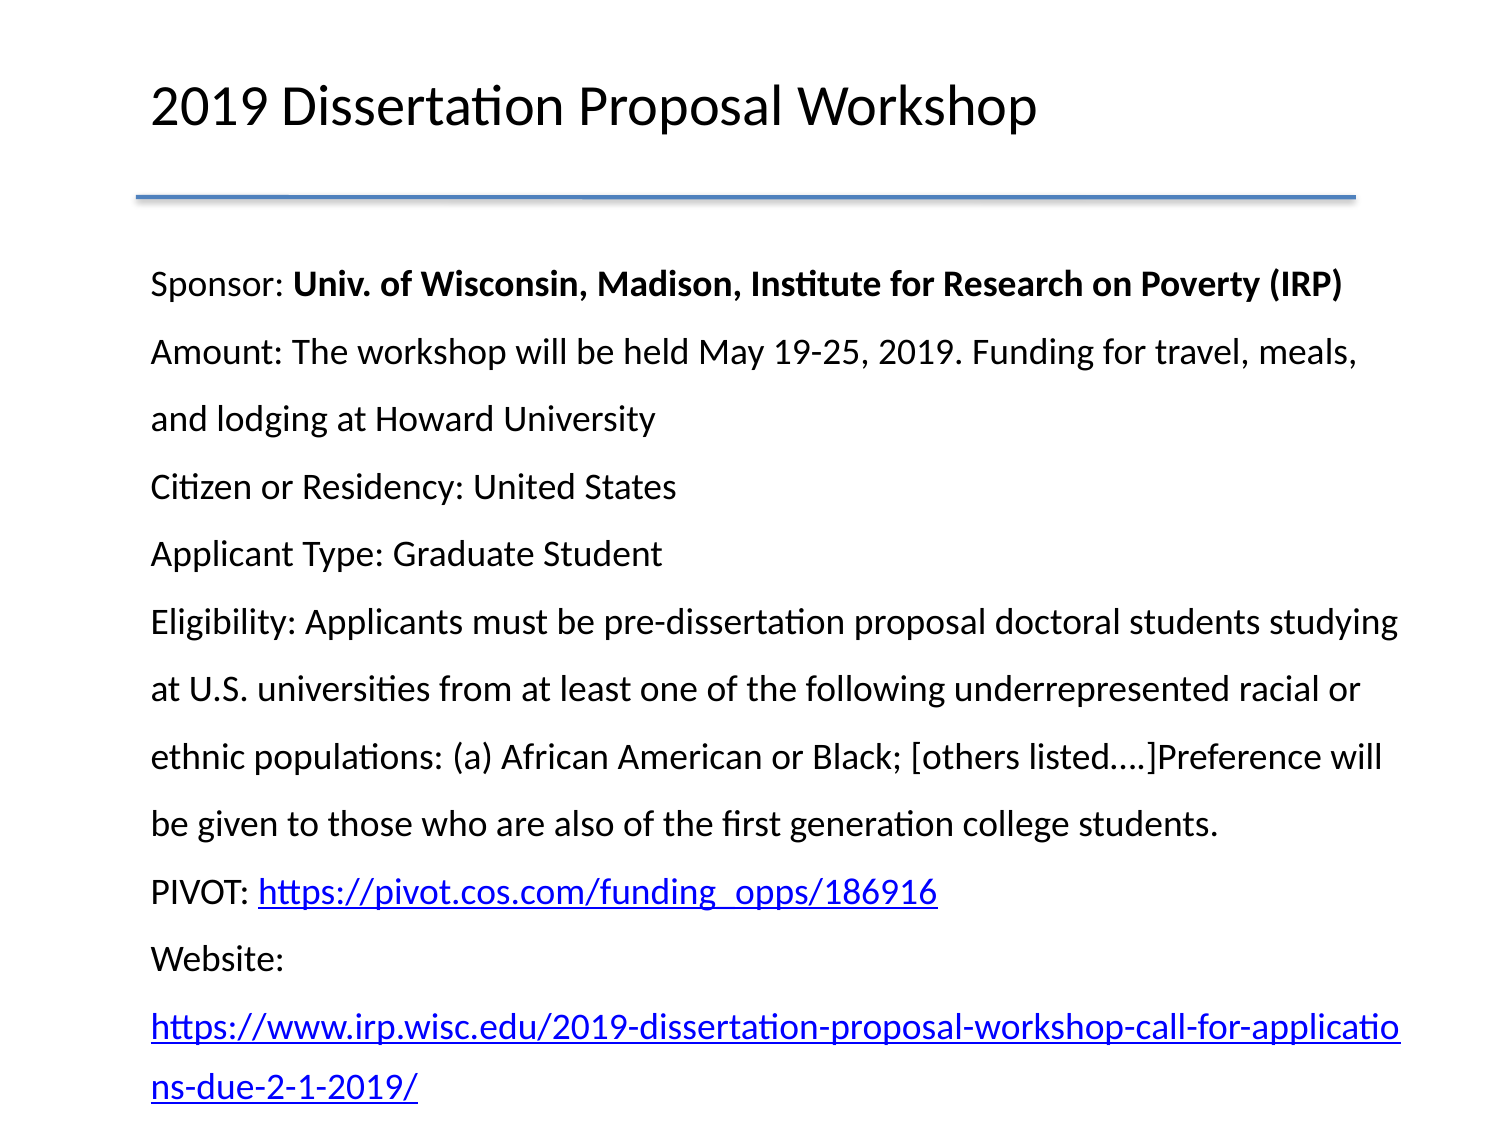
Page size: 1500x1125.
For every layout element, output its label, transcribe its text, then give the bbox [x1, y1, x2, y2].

title 2019 Dissertation Proposal Workshop [135, 59, 1284, 157]
text_box Sponsor: Univ. of Wisconsin, Madison, Institute for Research on Poverty (IRP) Amount: The workshop will be held May 19-25, 2019. Funding for travel, meals, and lodging at Howard University Citizen or Residency: United States Applicant Type: Graduate Student Eligibility: Applicants must be pre-dissertation proposal doctoral students studying at U.S. universities from at least one of the following underrepresented racial or ethnic populations: (a) African American or Black; [others listed….]Preference will be given to those who are also of the first generation college students. PIVOT: https://pivot.cos.com/funding_opps/186916 Website: https://www.irp.wisc.edu/2019-dissertation-proposal-workshop-call-for-applications-due-2-1-2019/ [135, 229, 1429, 1122]
